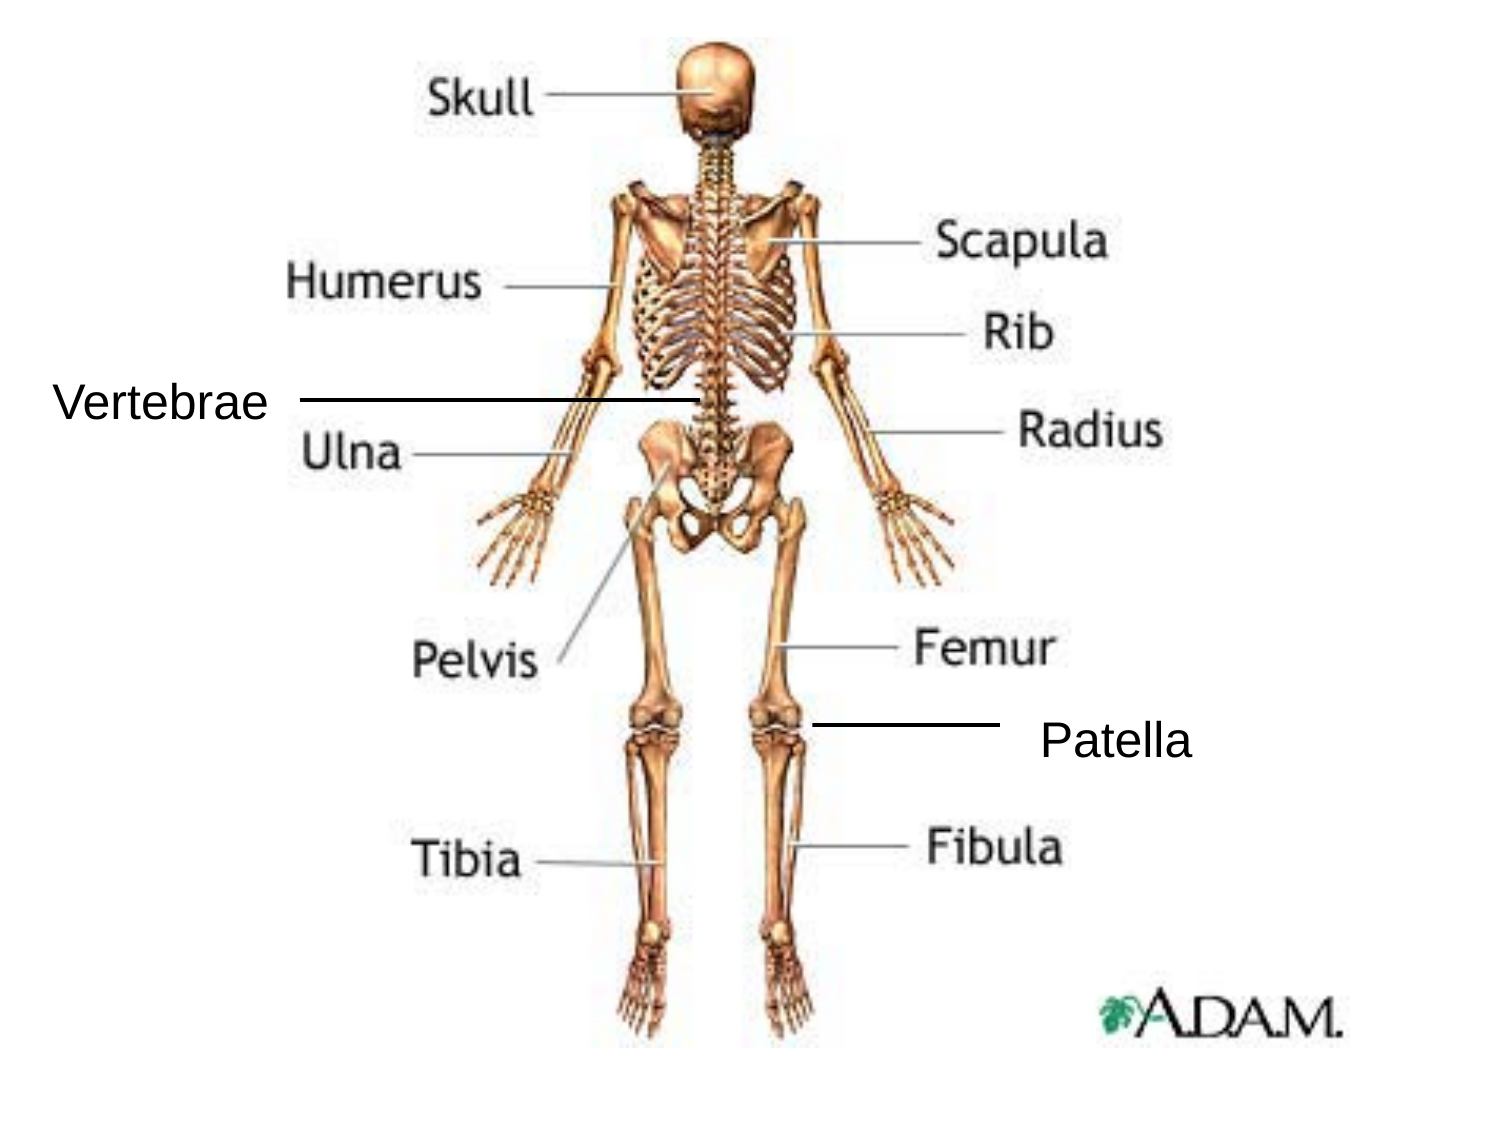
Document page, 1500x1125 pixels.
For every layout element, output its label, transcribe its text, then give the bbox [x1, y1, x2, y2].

text_box Vertebrae [37, 362, 82, 438]
picture [87, 37, 1351, 1048]
